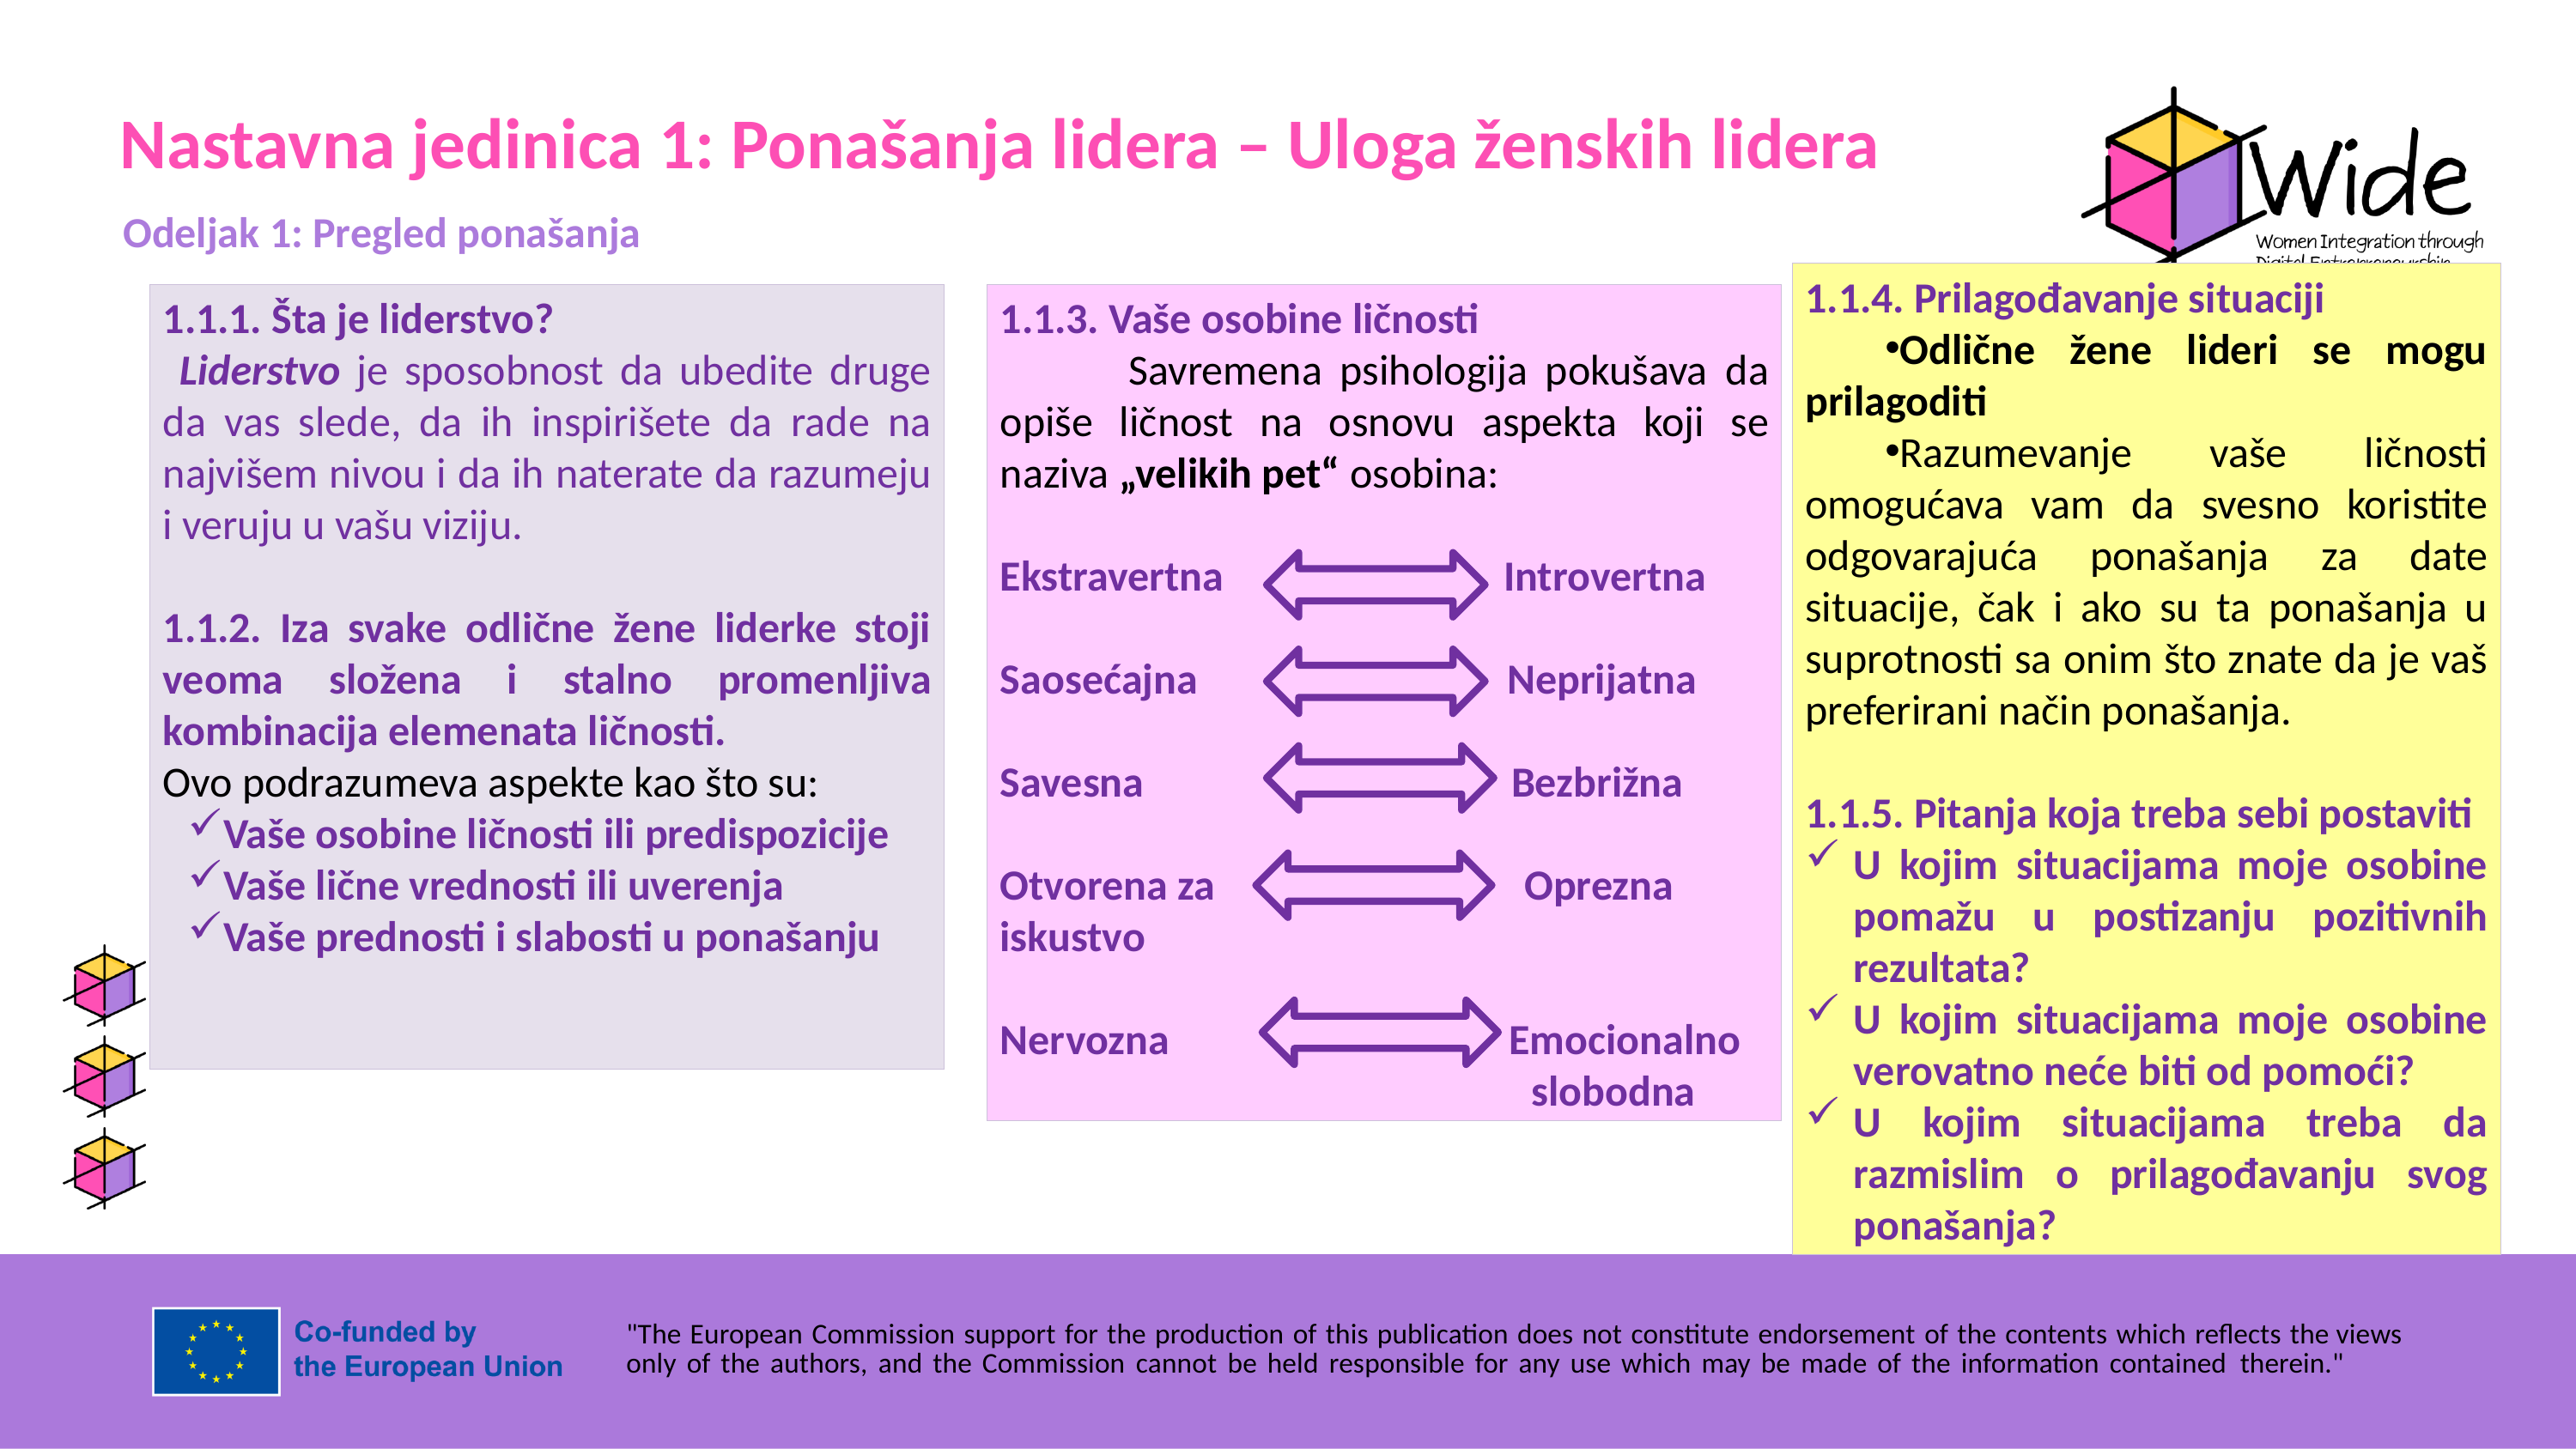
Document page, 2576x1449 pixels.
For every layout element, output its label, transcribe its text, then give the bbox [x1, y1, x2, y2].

picture [149, 1304, 593, 1399]
text_box [1264, 550, 1487, 619]
picture [63, 1035, 146, 1118]
text_box [1264, 743, 1496, 812]
text_box [1254, 851, 1494, 919]
picture [2017, 27, 2552, 336]
text_box Odeljak 1: Pregled ponašanja [110, 198, 654, 263]
text_box 1.1.4. Prilagođavanje situaciji Odlične žene lideri se mogu prilagoditi Razumevanje vaše ličnosti omogućava vam da svesno koristite odgovarajuća ponašanja za date situacije, čak i ako su ta ponašanja u suprotnosti sa onim što znate da je vaš preferirani način ponašanja. 1.1.5. Pitanja koja treba sebi postaviti U kojim situacijama moje osobine pomažu u postizanju pozitivnih rezultata? U kojim situacijama moje osobine verovatno neće biti od pomoći? U kojim situacijama treba da razmislim o prilagođavanju svog ponašanja? [1792, 263, 2501, 1255]
text_box Nastavna jedinica 1: Ponašanja lidera – Uloga ženskih lidera [107, 91, 2030, 190]
text_box [1260, 998, 1500, 1066]
text_box 1.1.1. Šta je liderstvo? Liderstvo je sposobnost da ubedite druge da vas slede, da ih inspirišete da rade na najvišem nivou i da ih naterate da razumeju i veruju u vašu viziju. 1.1.2. Iza svake odlične žene liderke stoji veoma složena i stalno promenljiva kombinacija elemenata ličnosti. Ovo podrazumeva aspekte kao što su: Vaše osobine ličnosti ili predispozicije Vaše lične vrednosti ili uverenja Vaše prednosti i slabosti u ponašanju [149, 284, 945, 1070]
picture [63, 1127, 146, 1210]
text_box [1264, 647, 1487, 716]
text_box 1.1.3. Vaše osobine ličnosti Savremena psihologija pokušava da opiše ličnost na osnovu aspekta koji se naziva „velikih pet“ osobina: Ekstravertna Introvertna Saosećajna Neprijatna Savesna Bezbrižna Otvorena za Oprezna iskustvo Nervozna Emocionalno slobodna [987, 284, 1782, 1121]
picture [63, 944, 146, 1027]
